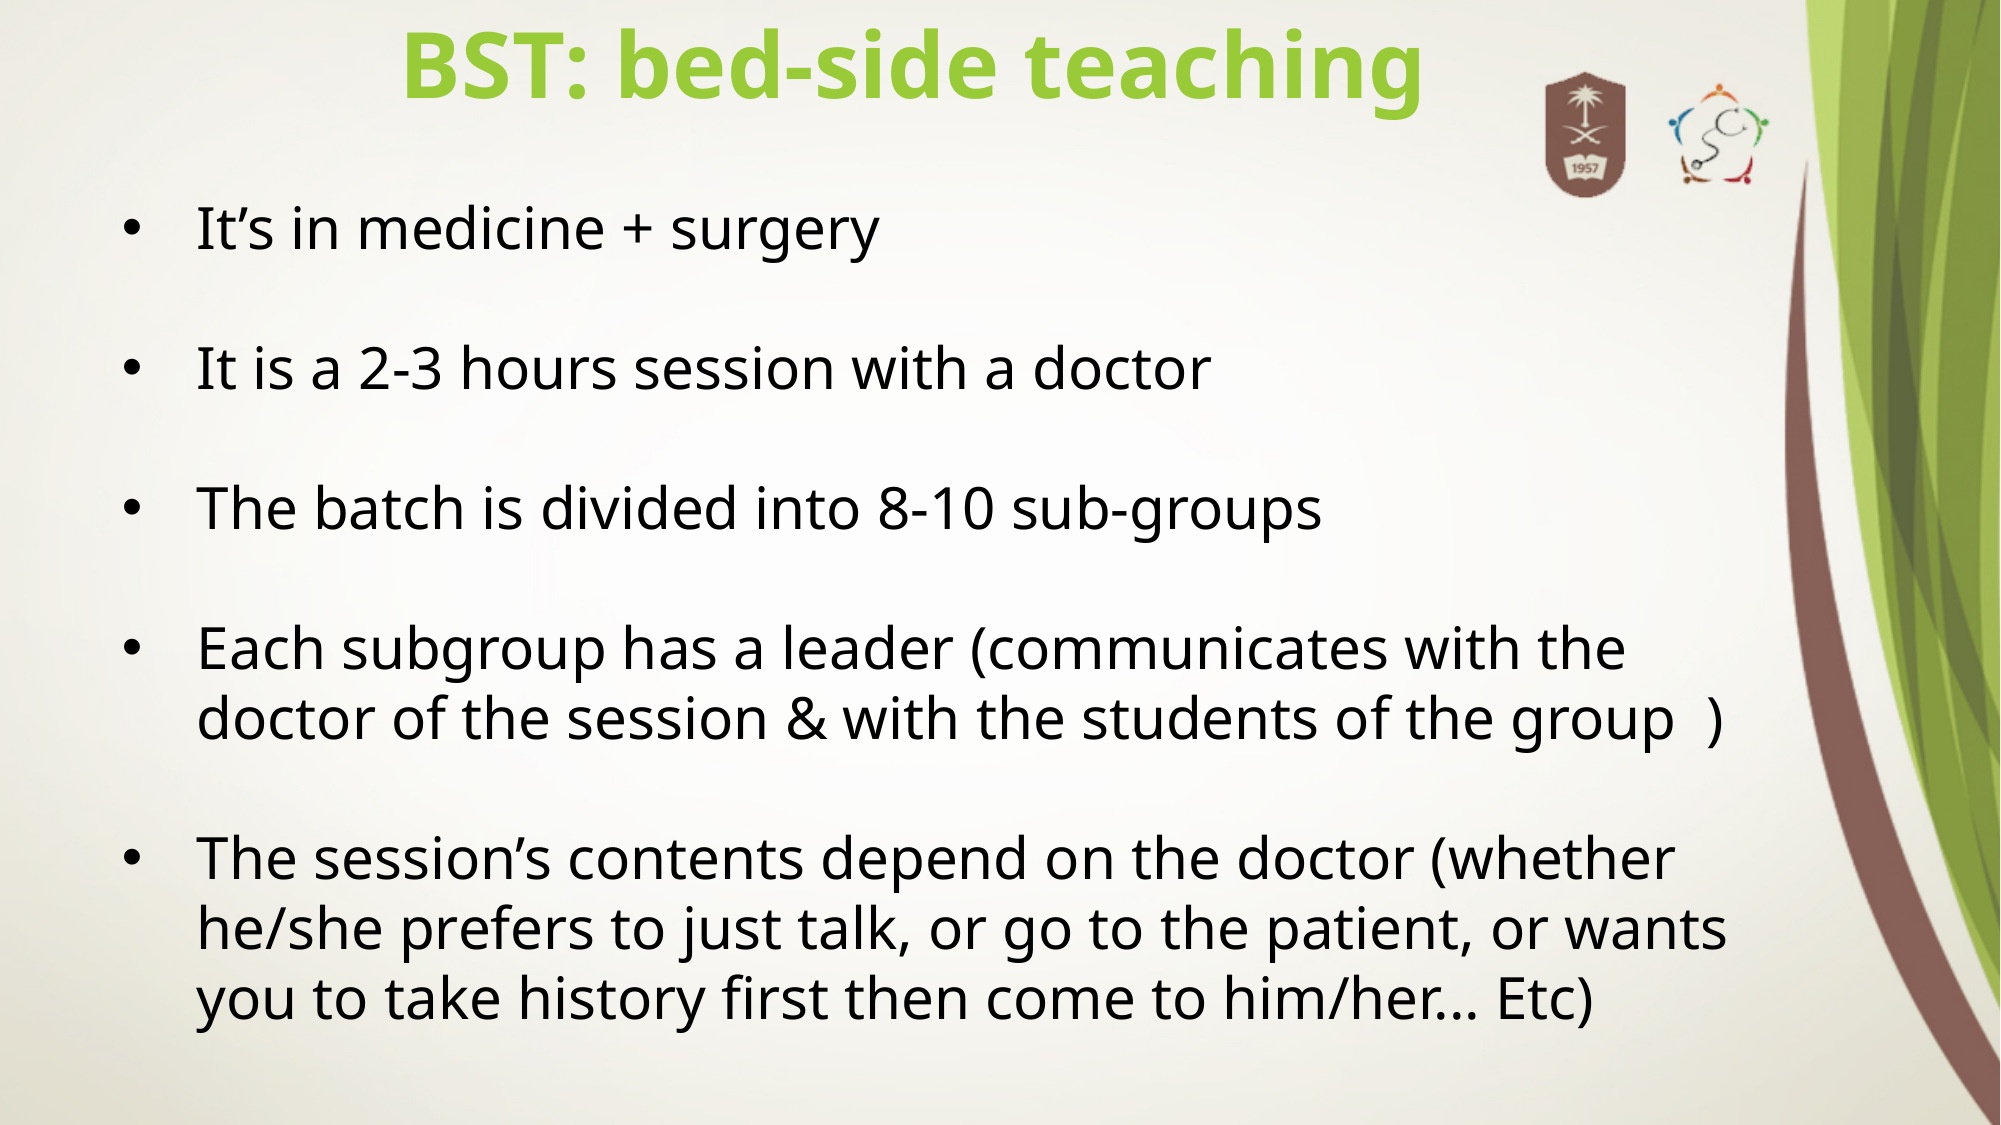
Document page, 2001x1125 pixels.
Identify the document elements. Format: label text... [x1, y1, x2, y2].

text_box BST: bed-side teaching [156, 0, 1672, 113]
picture [0, 0, 2001, 1125]
text_box It’s in medicine + surgery It is a 2-3 hours session with a doctor The batch is divided into 8-10 sub-groups Each subgroup has a leader (communicates with the doctor of the session & with the students of the group ) The session’s contents depend on the doctor (whether he/she prefers to just talk, or go to the patient, or wants you to take history first then come to him/her... Etc) [32, 113, 1790, 1039]
